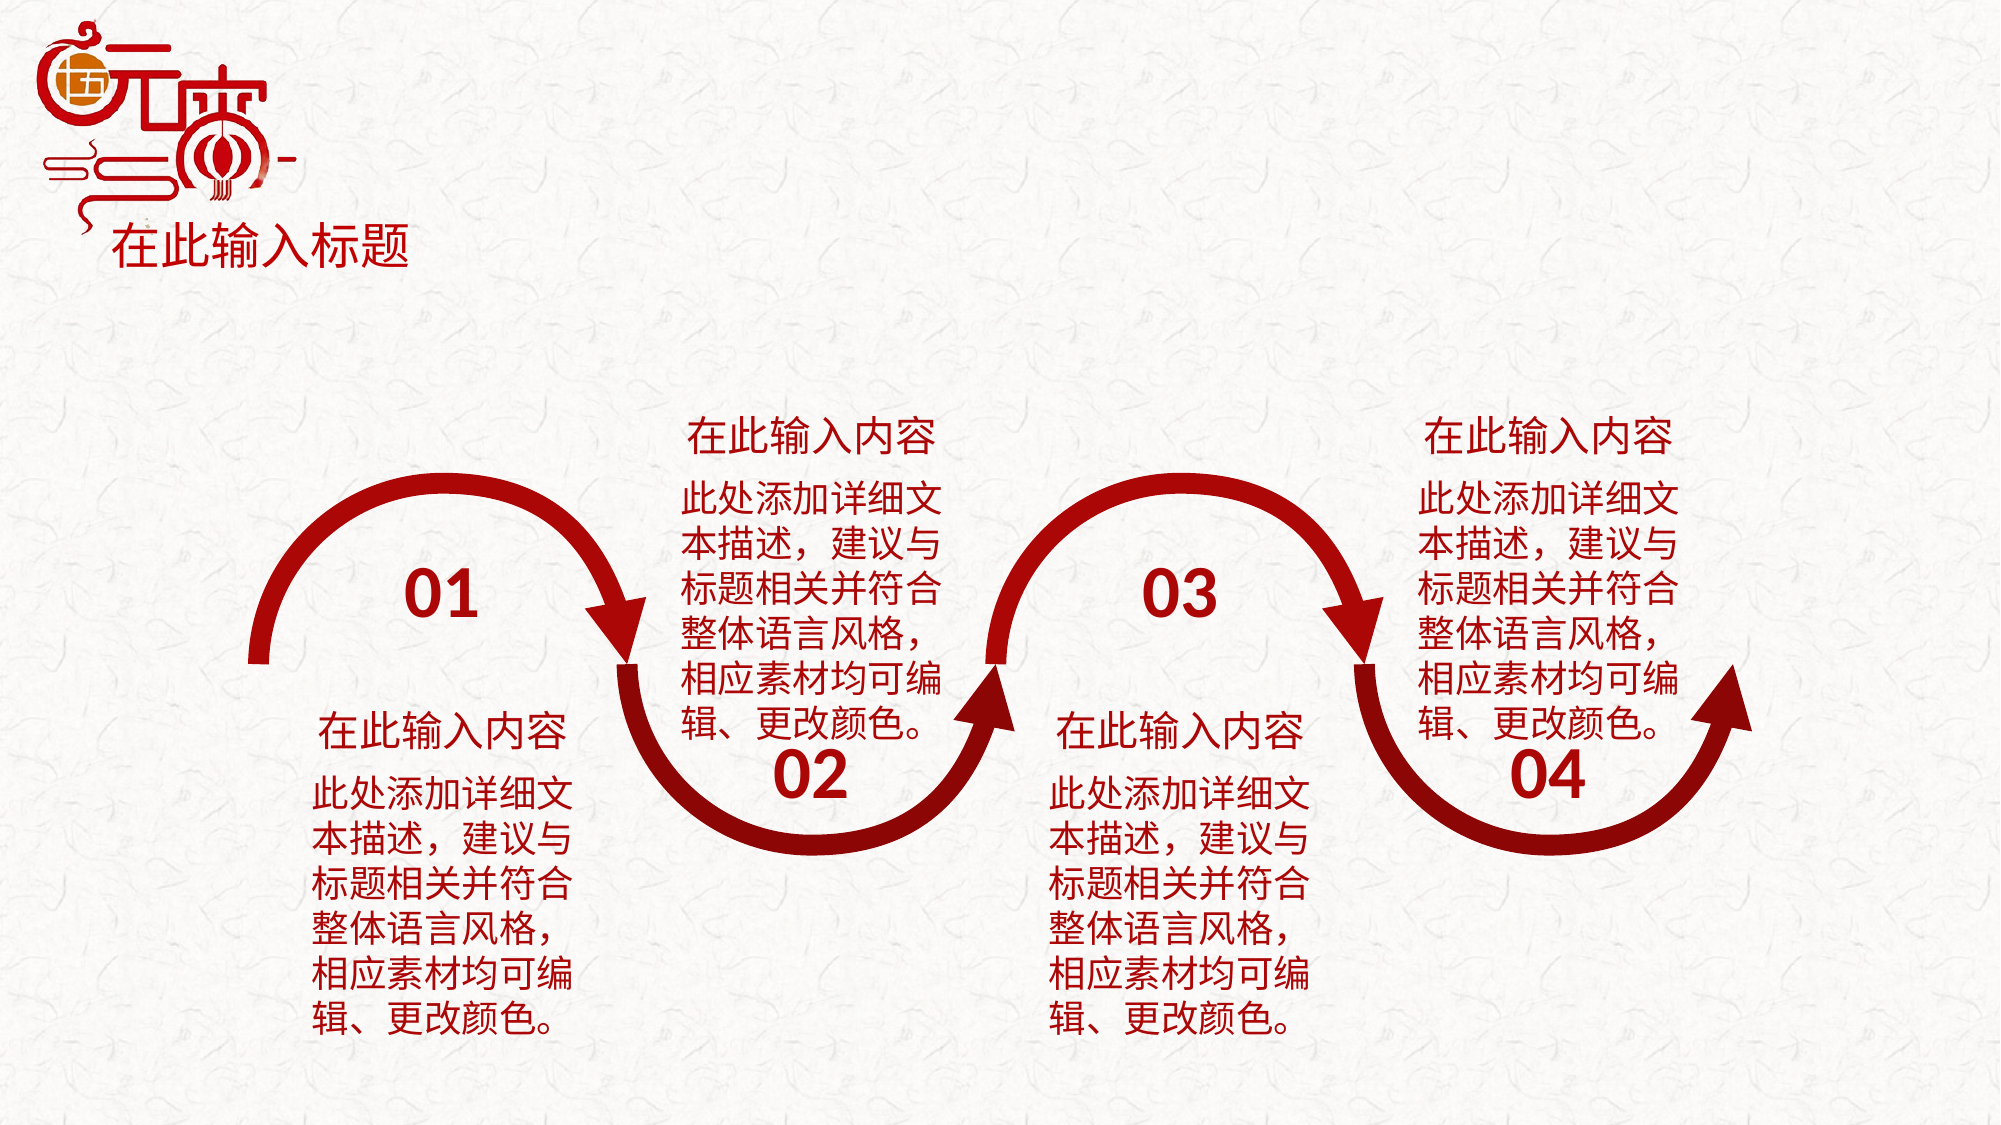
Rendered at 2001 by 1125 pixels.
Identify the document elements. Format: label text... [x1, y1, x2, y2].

text_box 在此输入标题 [95, 207, 437, 283]
picture [0, 1, 364, 245]
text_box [289, 696, 597, 1051]
text_box 03 [995, 483, 1370, 665]
text_box 01 [258, 483, 633, 665]
text_box 02 [626, 664, 1002, 846]
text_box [1026, 696, 1335, 1051]
text_box 04 [1364, 664, 1739, 846]
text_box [657, 402, 966, 756]
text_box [1394, 402, 1703, 756]
